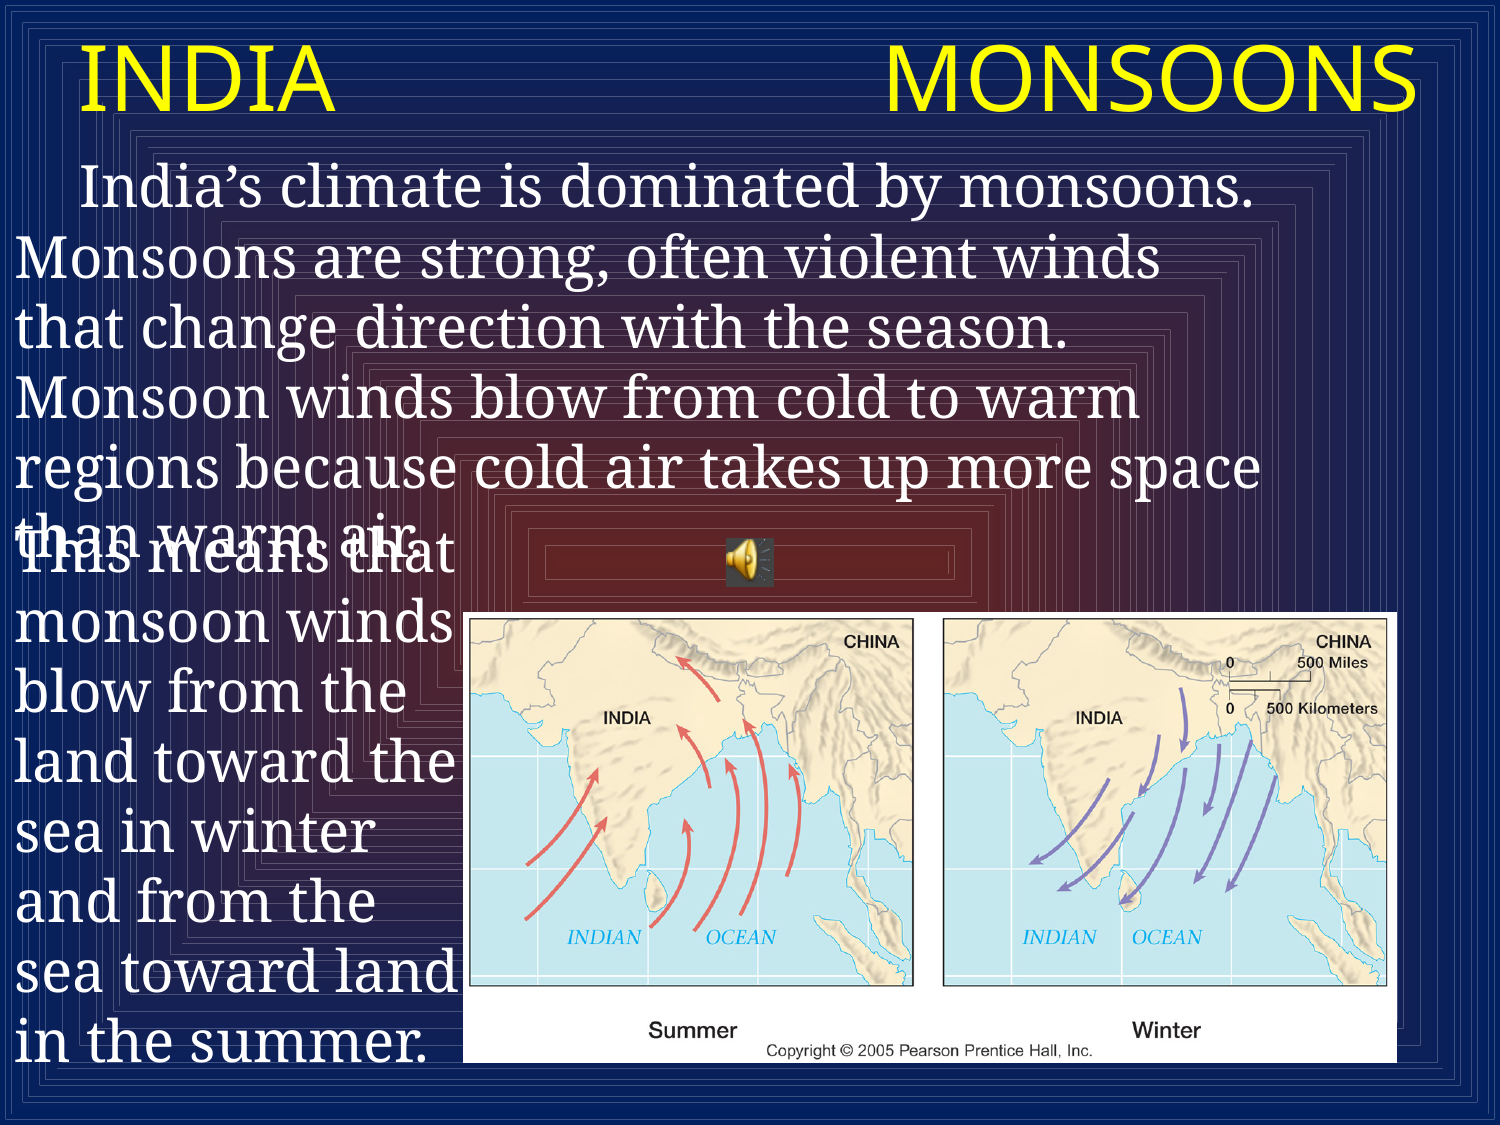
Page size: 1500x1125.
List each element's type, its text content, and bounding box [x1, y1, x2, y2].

text_box India’s climate is dominated by monsoons. Monsoons are strong, often violent winds that change direction with the season. Monsoon winds blow from cold to warm regions because cold air takes up more space than warm air. [0, 137, 1300, 577]
text_box This means that monsoon winds blow from the land toward the sea in winter and from the sea toward land in the summer. [0, 506, 475, 1082]
title INDIA MONSOONS [0, 0, 1500, 151]
picture [462, 612, 1397, 1063]
picture [724, 537, 776, 588]
